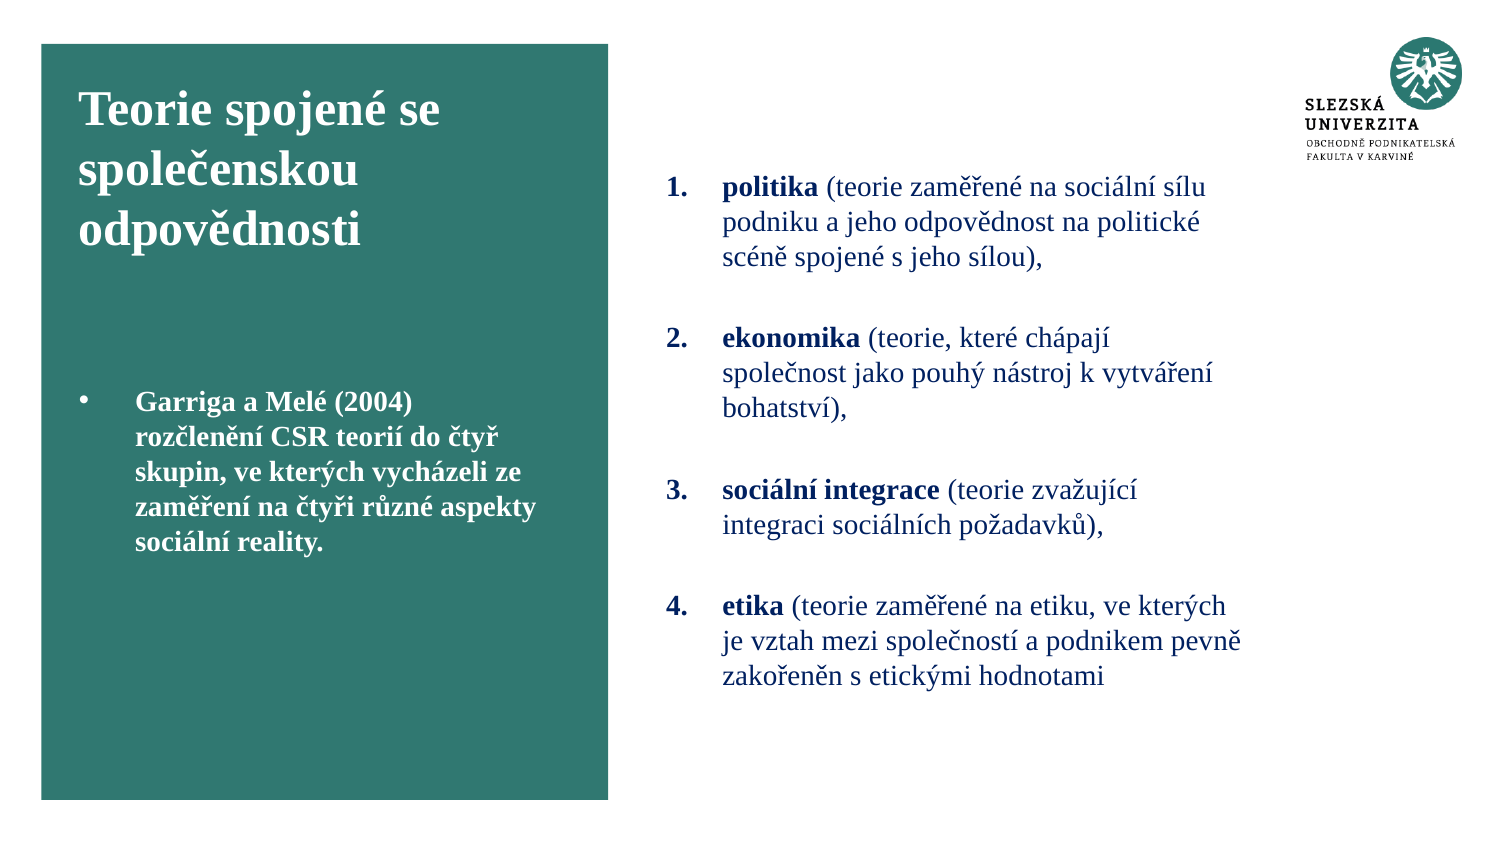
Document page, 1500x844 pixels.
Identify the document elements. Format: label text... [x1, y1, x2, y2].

picture [1304, 36, 1463, 160]
text_box [39, 42, 610, 802]
text_box Garriga a Melé (2004) rozčlenění CSR teorií do čtyř skupin, ve kterých vycházeli ze zaměření na čtyři různé aspekty sociální reality. [63, 374, 560, 682]
text_box Teorie spojené se společenskou odpovědnosti [63, 67, 586, 340]
text_box politika (teorie zaměřené na sociální sílu podniku a jeho odpovědnost na politické scéně spojené s jeho sílou), ekonomika (teorie, které chápají společnost jako pouhý nástroj k vytváření bohatství), sociální integrace (teorie zvažující integraci sociálních požadavků), etika (teorie zaměřené na etiku, ve kterých je vztah mezi společností a podnikem pevně zakořeněn s etickými hodnotami [651, 159, 1257, 843]
